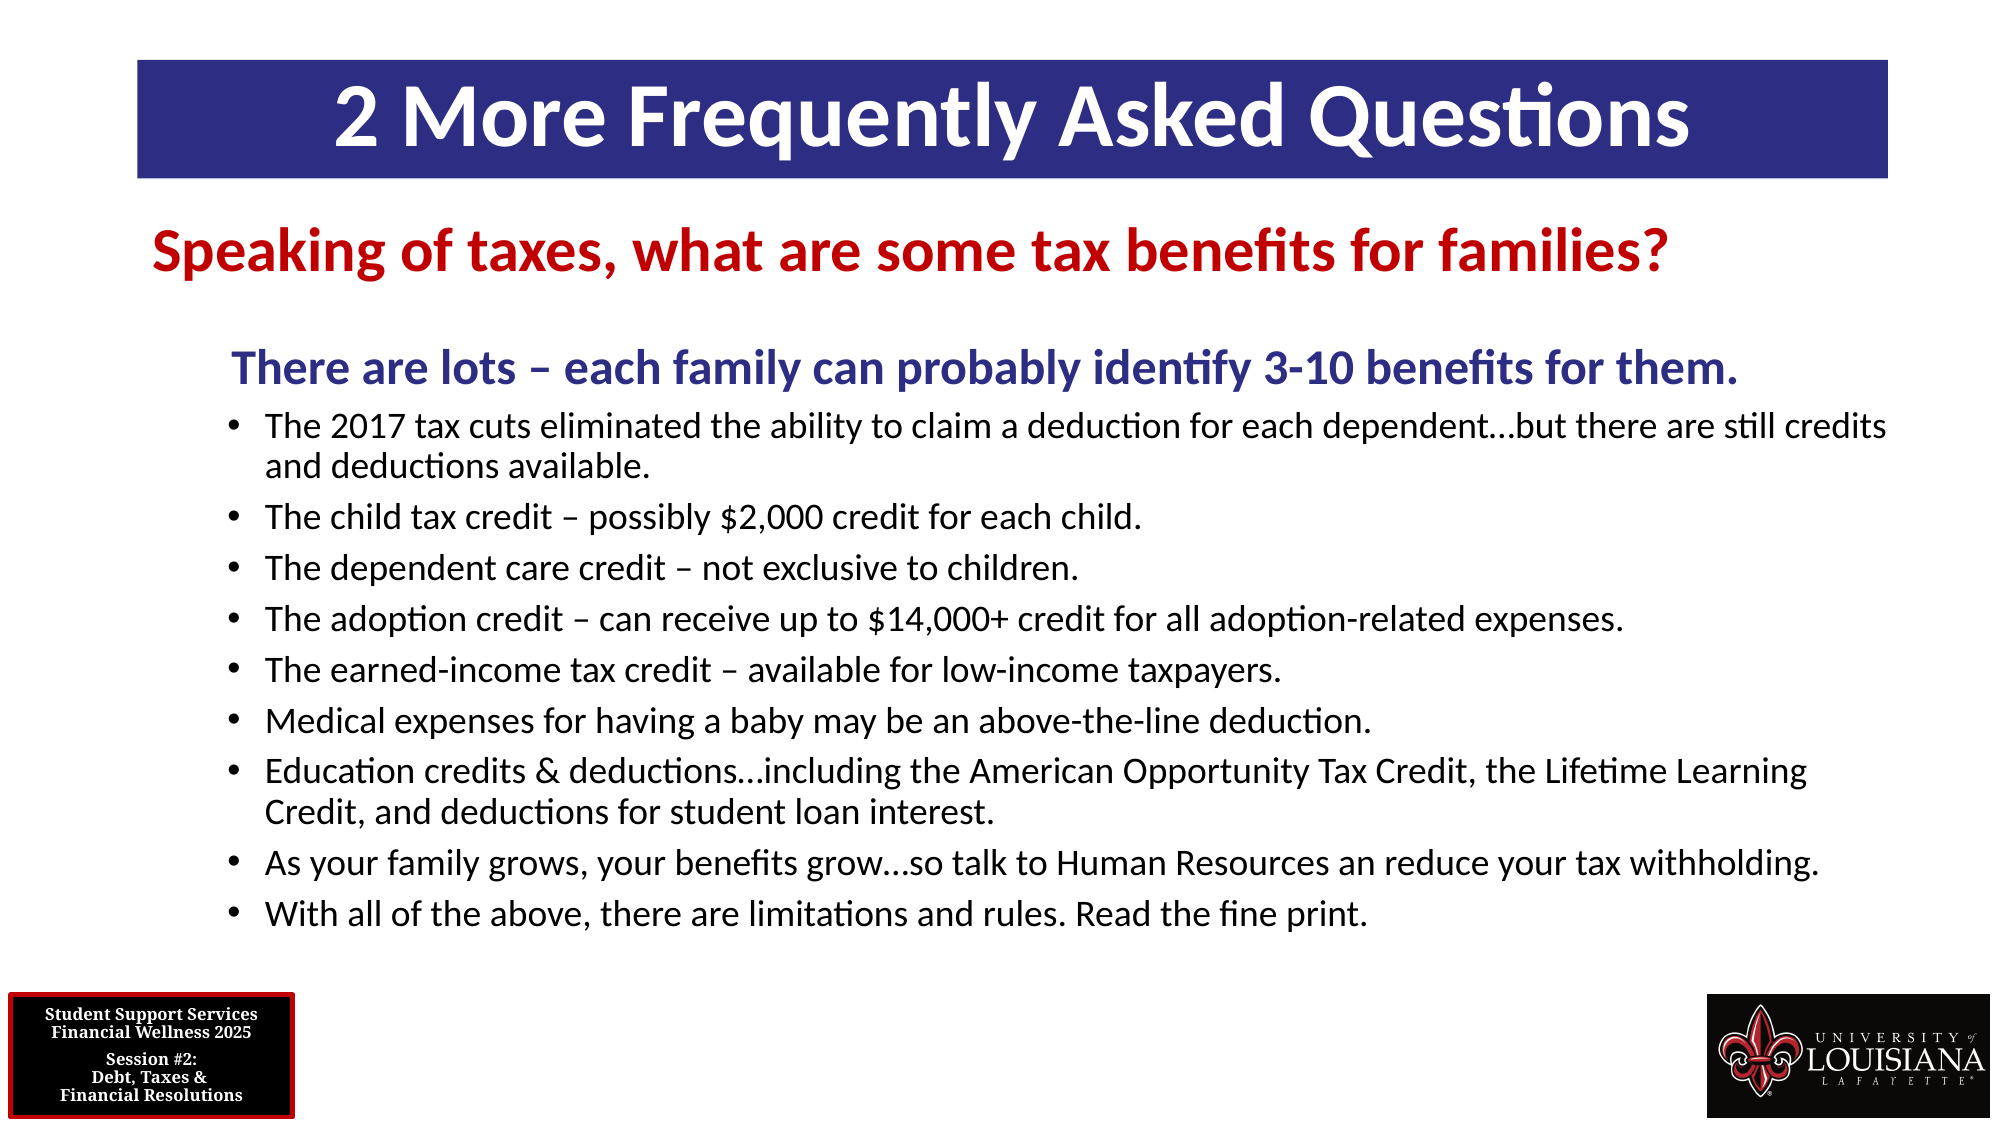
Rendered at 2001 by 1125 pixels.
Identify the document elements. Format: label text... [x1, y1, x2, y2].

text_box 2 More Frequently Asked Questions [137, 59, 1888, 179]
picture [1707, 994, 1990, 1118]
list Speaking of taxes, what are some tax benefits for families? There are lots – each family can probably identify 3-10 benefits for them. The 2017 tax cuts eliminated the ability to claim a deduction for each dependent…but there are still credits and deductions available. The child tax credit – possibly $2,000 credit for each child. The dependent care credit – not exclusive to children. The adoption credit – can receive up to $14,000+ credit for all adoption-related expenses. The earned-income tax credit – available for low-income taxpayers. Medical expenses for having a baby may be an above-the-line deduction. Education credits & deductions…including the American Opportunity Tax Credit, the Lifetime Learning Credit, and deductions for student loan interest. As your family grows, your benefits grow…so talk to Human Resources an reduce your tax withholding. With all of the above, there are limitations and rules. Read the fine print. [137, 210, 1906, 1014]
